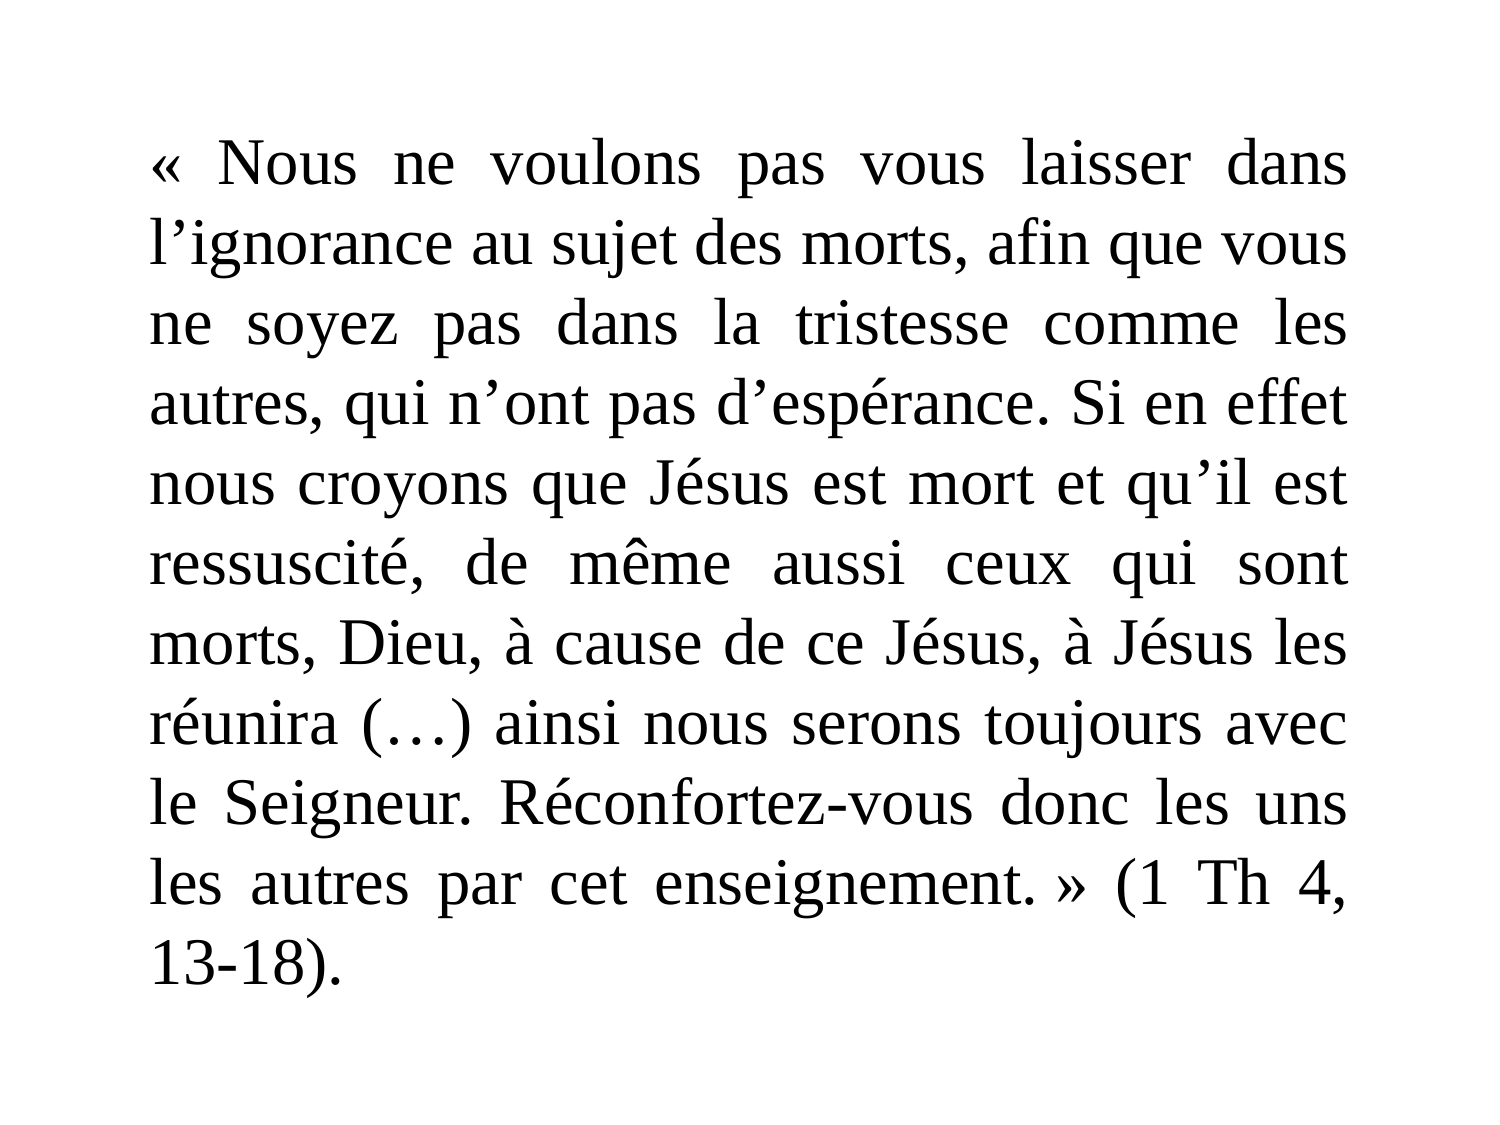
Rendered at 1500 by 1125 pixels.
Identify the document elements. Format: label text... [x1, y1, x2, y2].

text_box « Nous ne voulons pas vous laisser dans l’ignorance au sujet des morts, afin que vous ne soyez pas dans la tristesse comme les autres, qui n’ont pas d’espérance. Si en effet nous croyons que Jésus est mort et qu’il est ressuscité, de même aussi ceux qui sont morts, Dieu, à cause de ce Jésus, à Jésus les réunira (…) ainsi nous serons toujours avec le Seigneur. Réconfortez-vous donc les uns les autres par cet enseignement. » (1 Th 4, 13-18). [46, 110, 1454, 1005]
